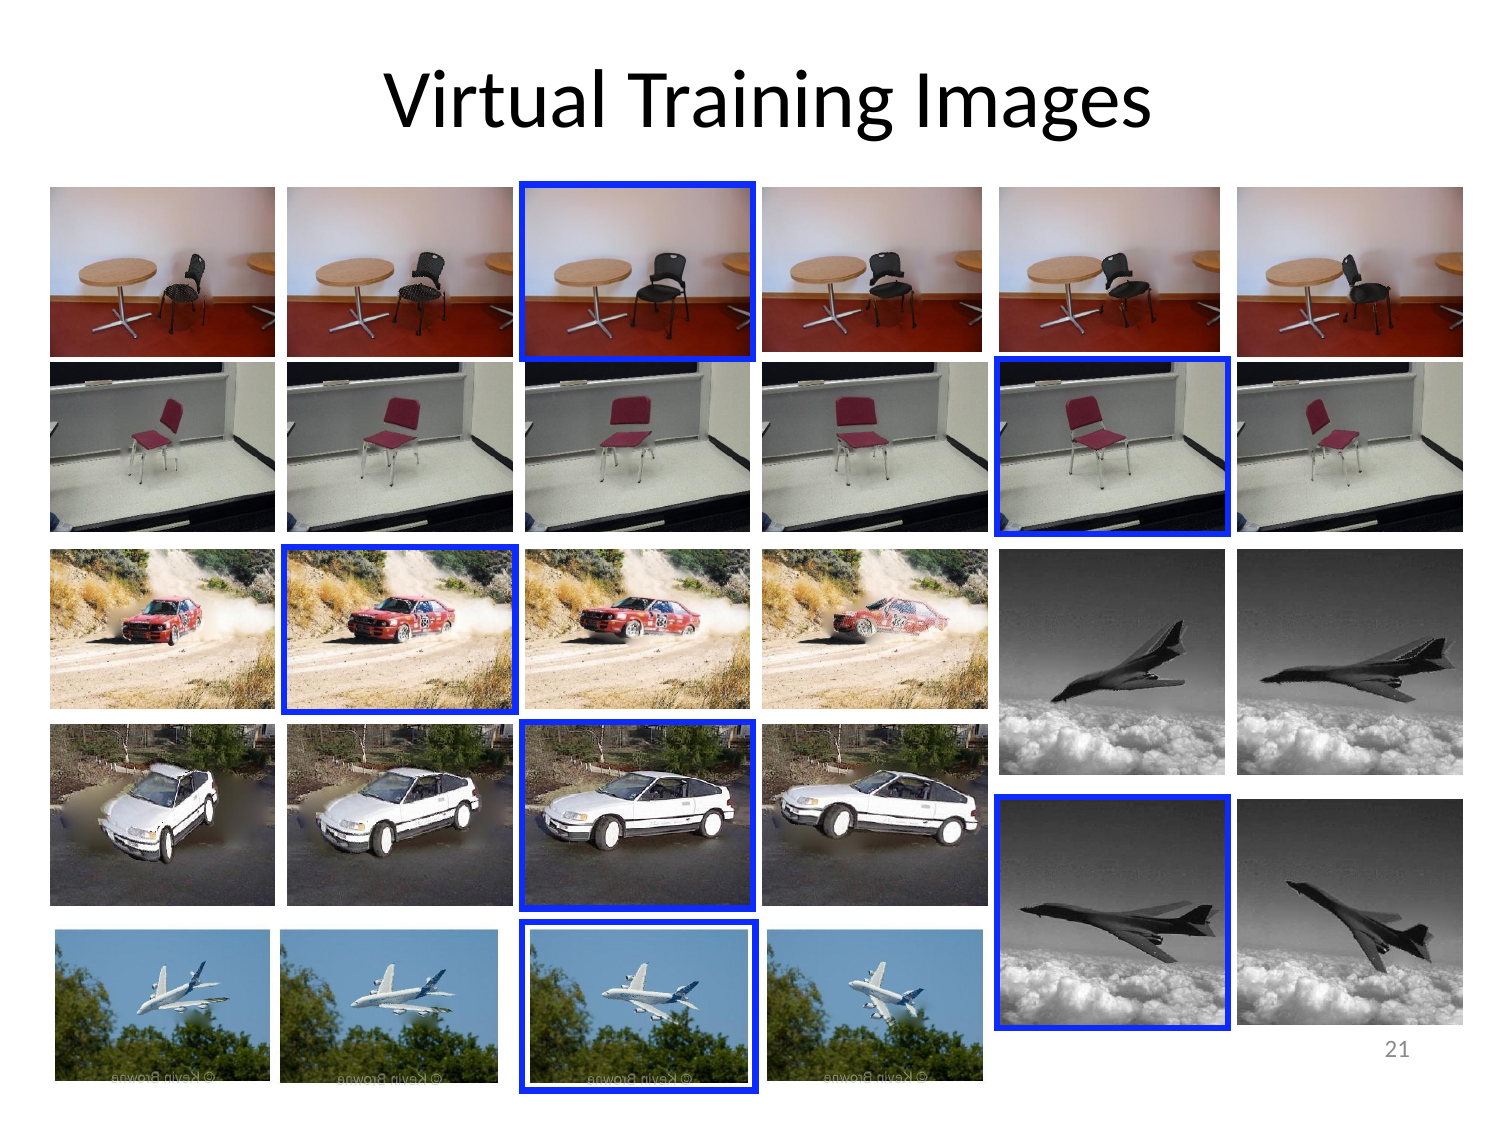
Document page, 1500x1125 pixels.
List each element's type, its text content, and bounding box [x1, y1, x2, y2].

picture [762, 187, 982, 353]
picture [287, 549, 513, 709]
picture [49, 724, 276, 906]
picture [524, 362, 751, 532]
picture [524, 924, 753, 1088]
picture [999, 799, 1226, 1026]
picture [762, 362, 988, 532]
picture [1237, 362, 1463, 532]
picture [762, 924, 988, 1086]
slide_number 21 [1074, 1017, 1425, 1078]
picture [287, 362, 513, 532]
picture [524, 549, 751, 709]
picture [524, 187, 751, 357]
picture [999, 362, 1226, 532]
picture [999, 187, 1220, 353]
picture [49, 924, 503, 1088]
picture [49, 549, 276, 709]
text_box Virtual Training Images [0, 0, 1500, 188]
picture [524, 724, 751, 906]
picture [1237, 549, 1463, 776]
picture [1237, 799, 1463, 1026]
picture [49, 187, 276, 357]
picture [762, 549, 988, 709]
picture [762, 724, 988, 906]
picture [287, 187, 513, 357]
picture [1237, 187, 1463, 357]
picture [287, 724, 513, 906]
picture [49, 362, 276, 532]
picture [999, 549, 1226, 776]
